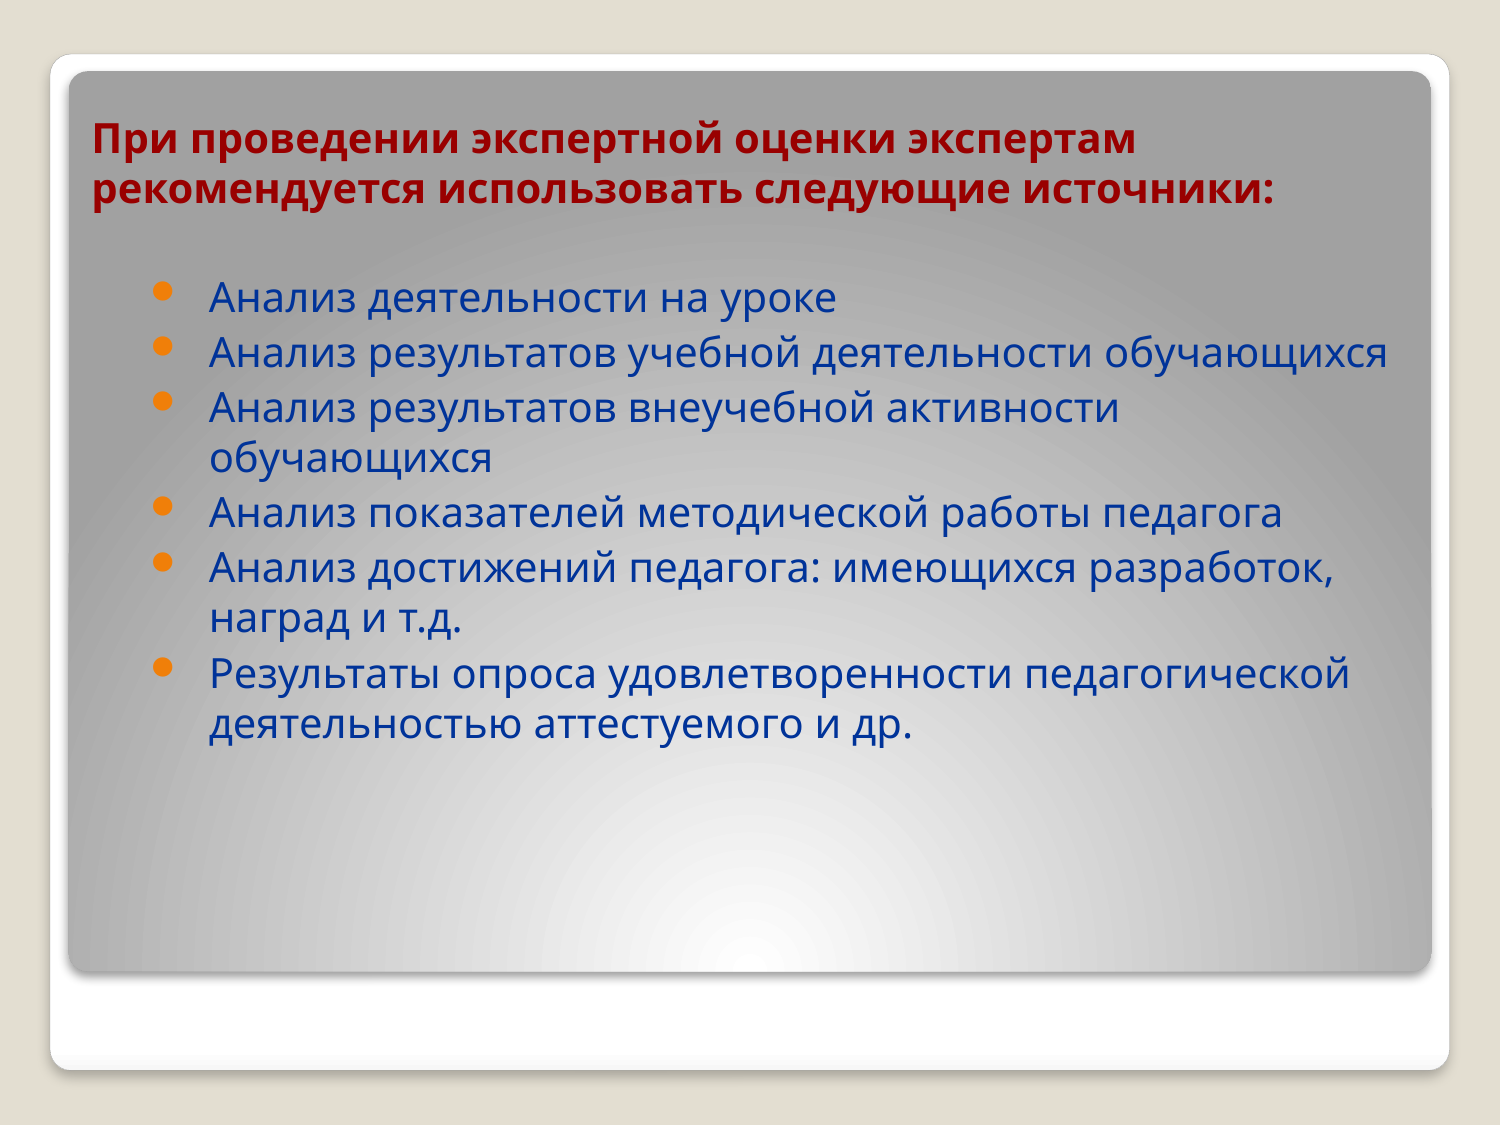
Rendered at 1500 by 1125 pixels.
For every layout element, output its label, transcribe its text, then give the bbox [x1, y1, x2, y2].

list Анализ деятельности на уроке Анализ результатов учебной деятельности обучающихся Анализ результатов внеучебной активности обучающихся Анализ показателей методической работы педагога Анализ достижений педагога: имеющихся разработок, наград и т.д. Результаты опроса удовлетворенности педагогической деятельностью аттестуемого и др. [76, 255, 1420, 1049]
title При проведении экспертной оценки экспертам рекомендуется использовать следующие источники: [76, 66, 1388, 220]
